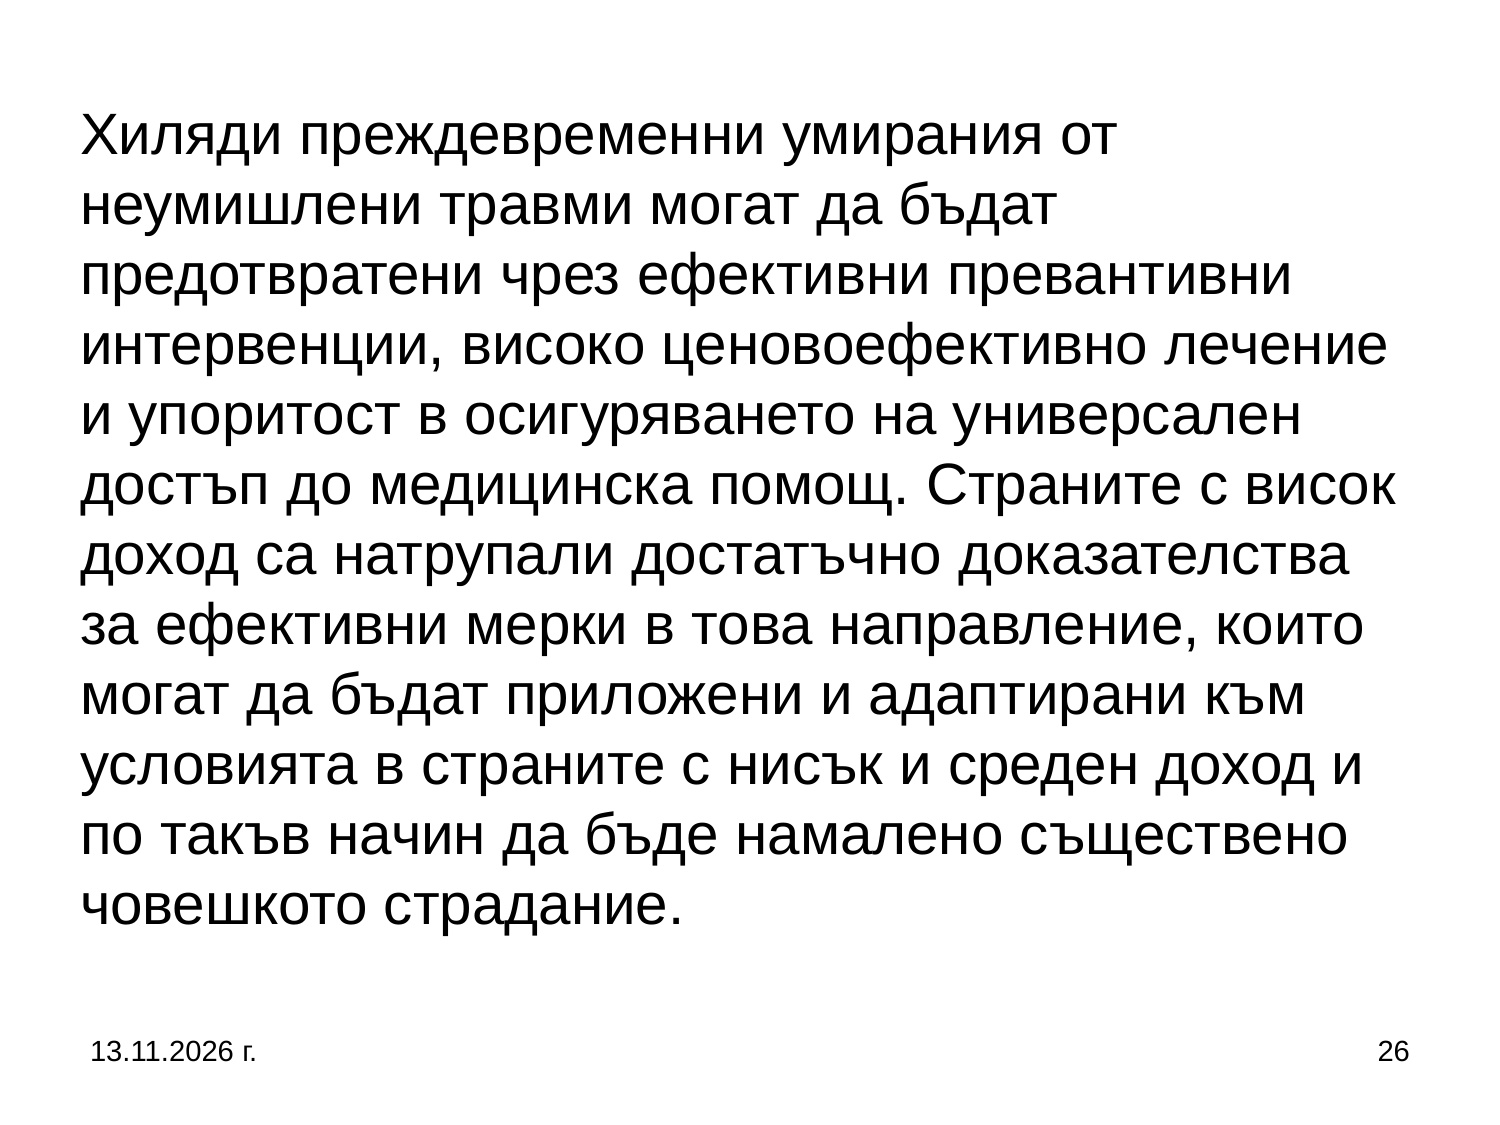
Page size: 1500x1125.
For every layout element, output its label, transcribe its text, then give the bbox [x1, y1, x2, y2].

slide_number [75, 1024, 425, 1103]
slide_number 26 [1074, 1024, 1425, 1103]
title Хиляди преждевременни умирания от неумишлени травми могат да бъдат предотвратени чрез ефективни превантивни интервенции, високо ценовоефективно лечение и упоритост в осигуряването на универсален достъп до медицинска помощ. Страните с висок доход са натрупали достатъчно доказателства за ефективни мерки в това направление, които могат да бъдат приложени и адаптирани към условията в страните с нисък и среден доход и по такъв начин да бъде намалено съществено човешкото страдание. [64, 45, 1424, 988]
